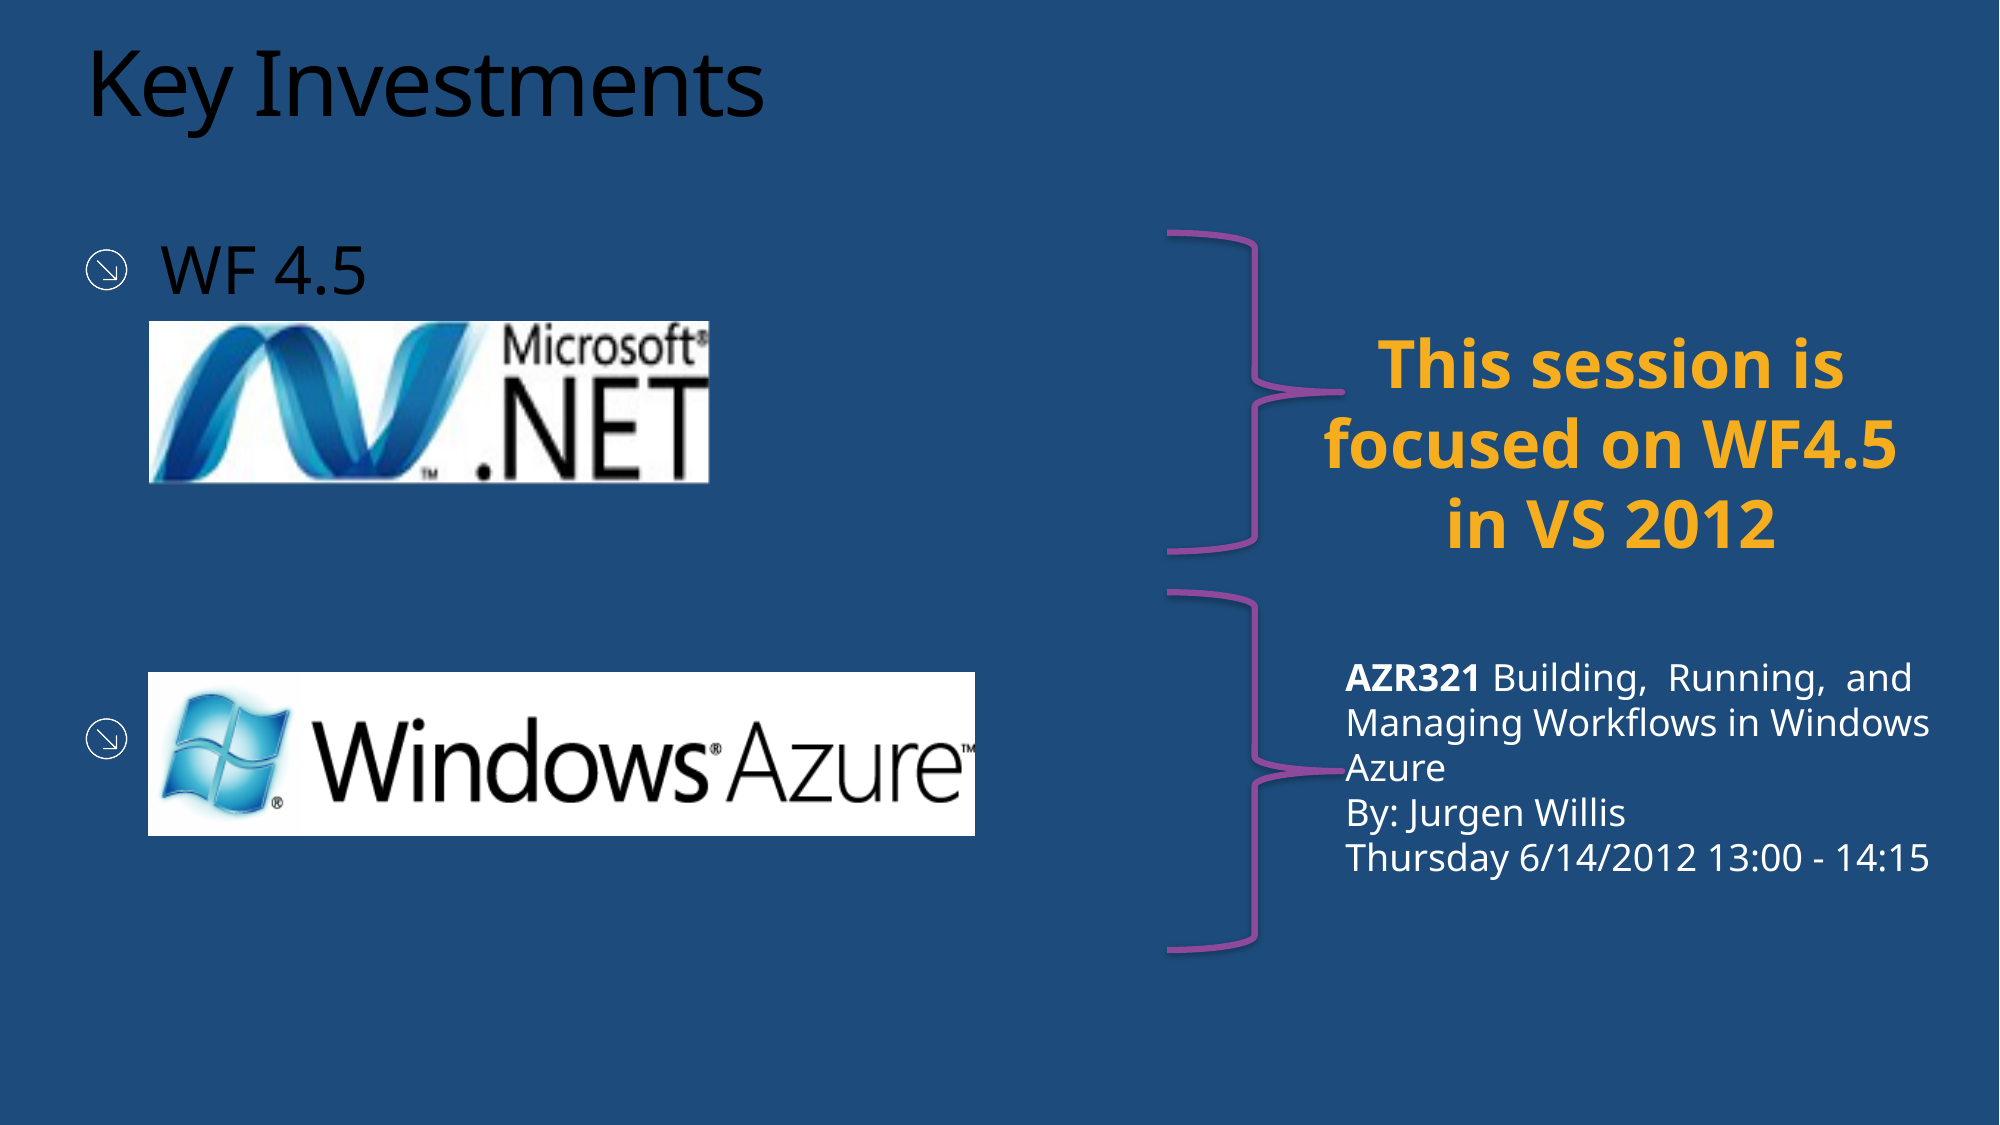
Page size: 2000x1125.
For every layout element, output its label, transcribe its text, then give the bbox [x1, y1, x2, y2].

picture [149, 321, 713, 488]
list WF 4.5 w [85, 237, 1914, 1110]
picture [147, 671, 975, 837]
picture [85, 248, 128, 291]
text_box This session is focused on WF4.5 in VS 2012 [1298, 321, 1925, 562]
title Key Investments [85, 37, 1914, 138]
text_box [1167, 589, 1345, 954]
text_box AZR321 Building, Running, and Managing Workflows in Windows Azure By: Jurgen Willis Thursday 6/14/2012 13:00 - 14:15 [1345, 654, 1972, 880]
text_box [1167, 229, 1298, 555]
picture [85, 717, 128, 760]
